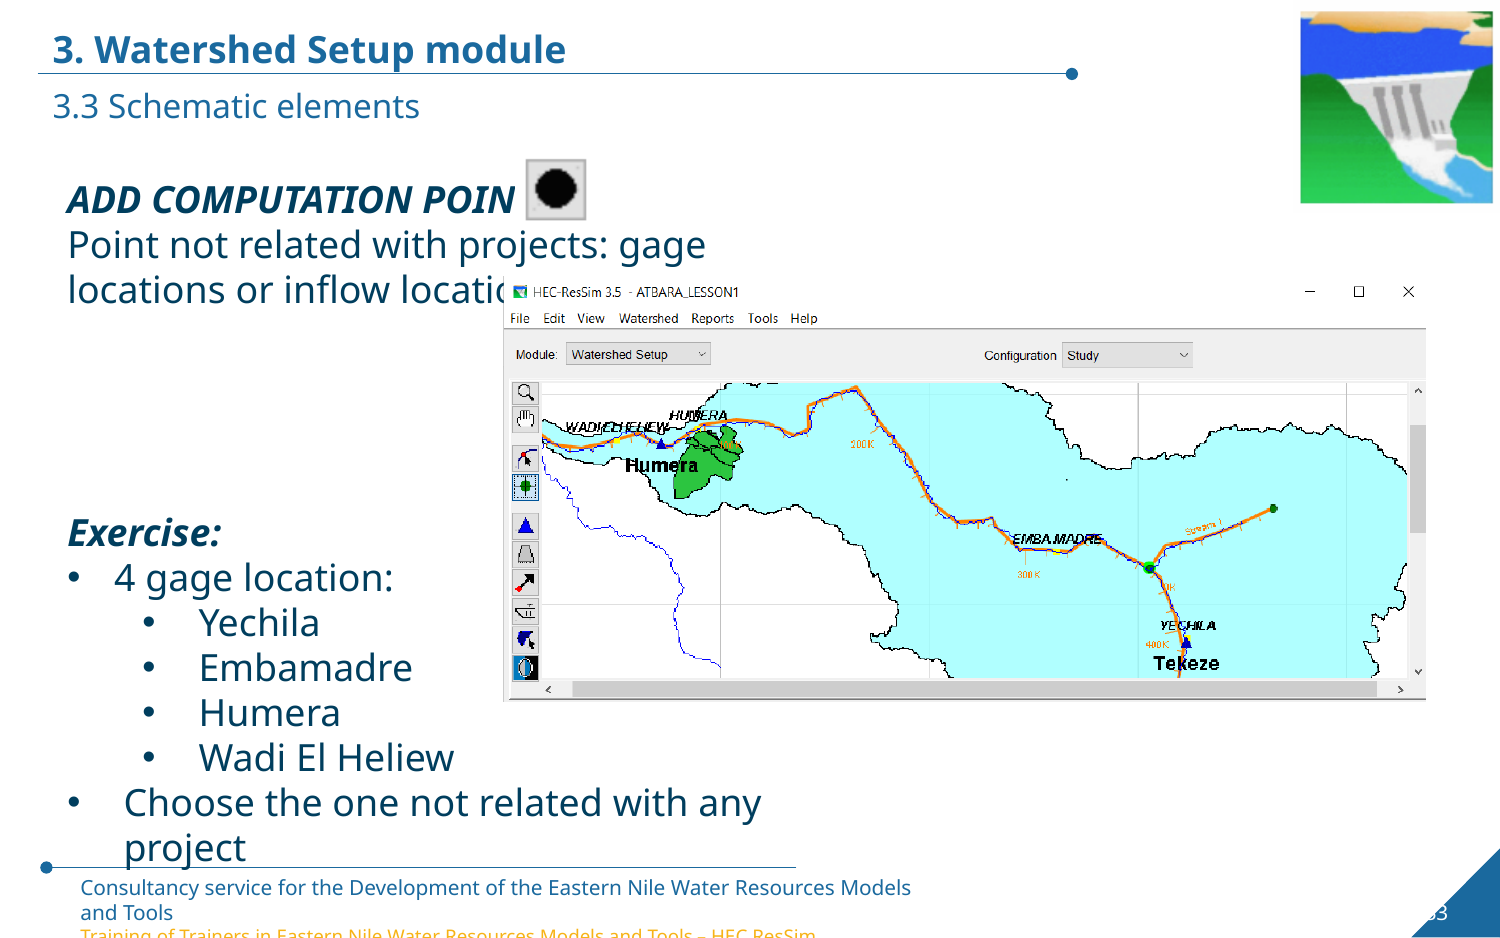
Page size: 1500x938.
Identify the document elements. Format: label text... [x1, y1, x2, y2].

text_box Exercise: 4 gage location: Yechila Embamadre Humera Wadi El Heliew Choose the one not related with any project [52, 501, 805, 877]
list 3.3 Schematic elements [37, 69, 1272, 146]
list 3. Watershed Setup module [37, 13, 1272, 69]
picture [503, 276, 1426, 702]
picture [515, 150, 596, 230]
picture [1293, 0, 1500, 213]
text_box ADD COMPUTATION POINTS Point not related with projects: gage locations or inflow location [52, 168, 725, 364]
